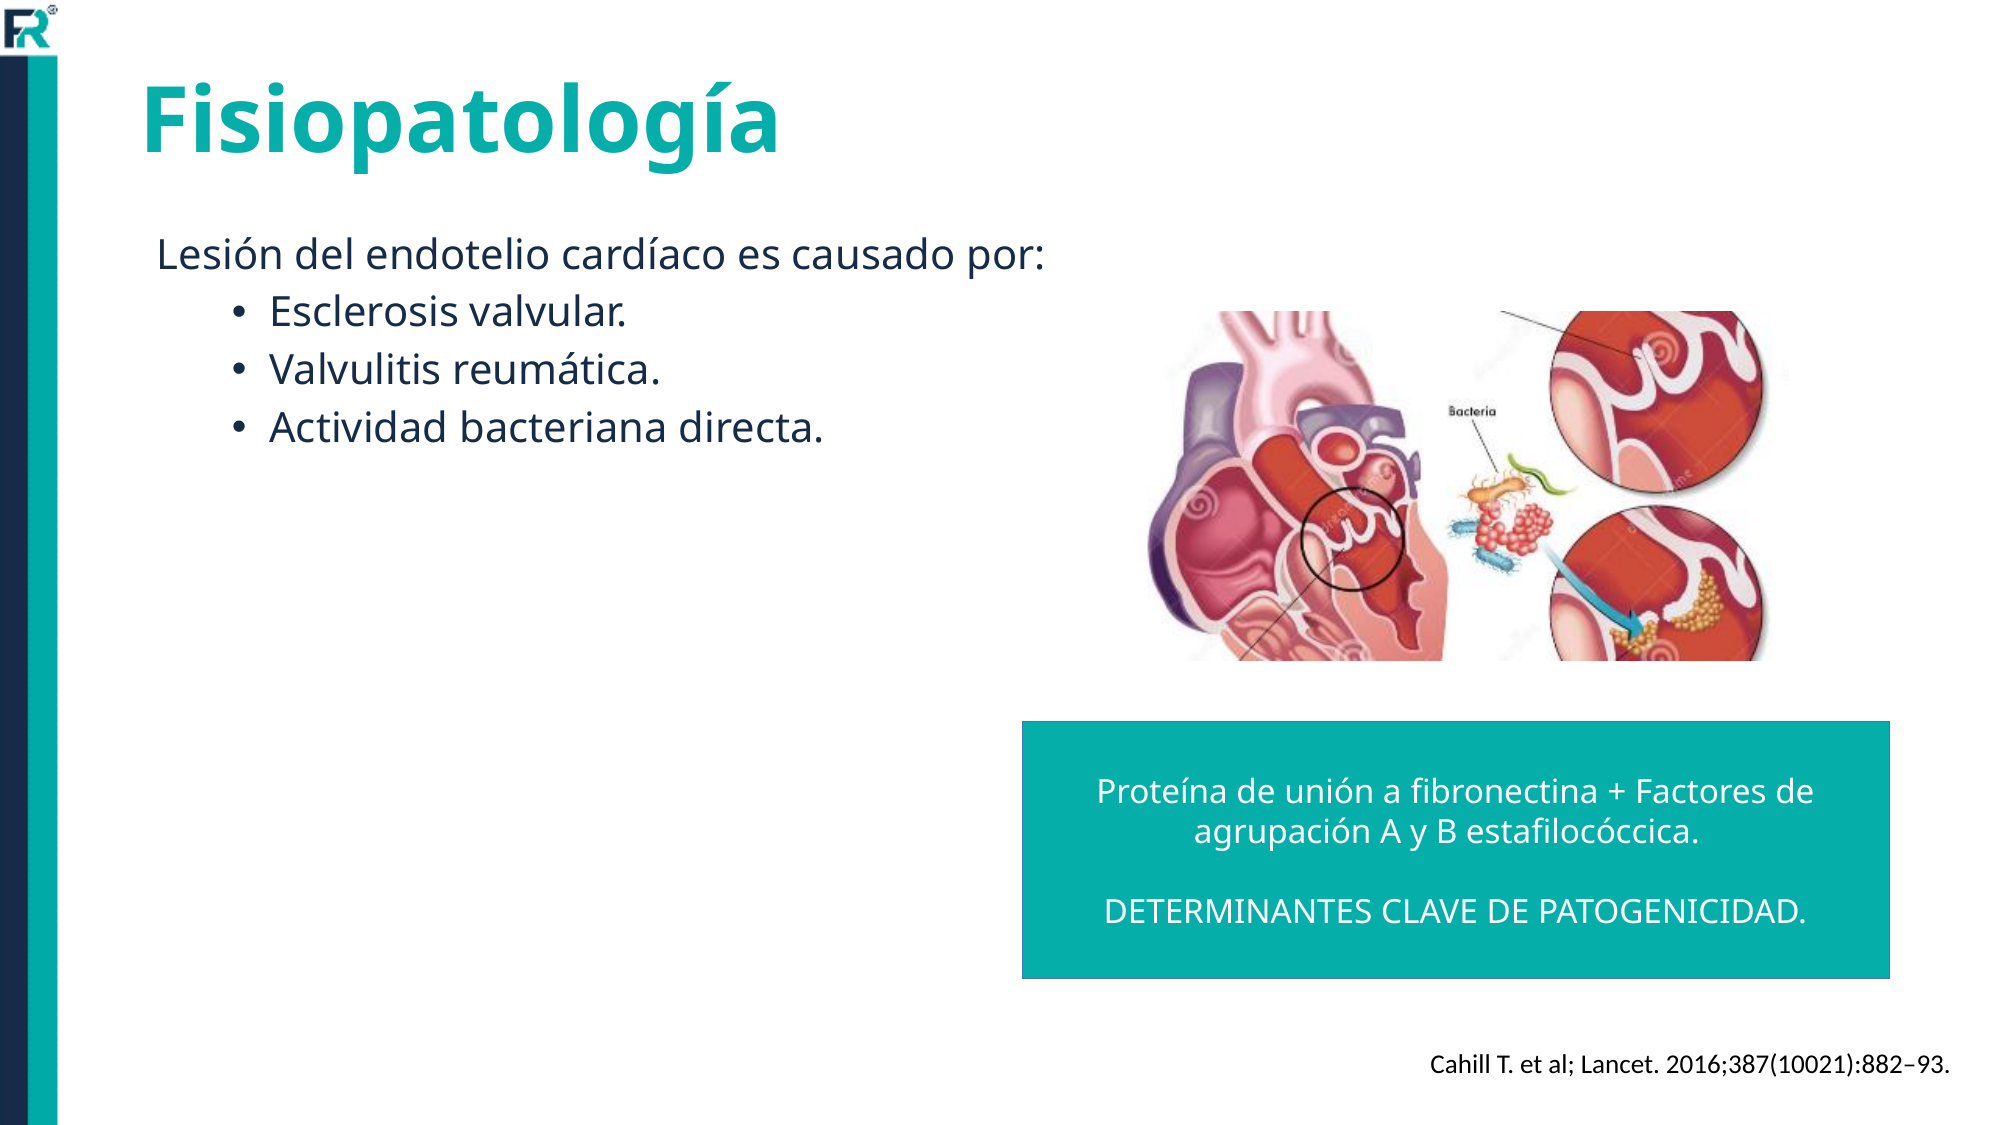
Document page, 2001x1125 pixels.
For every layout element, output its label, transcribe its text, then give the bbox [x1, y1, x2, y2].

title Fisiopatología [124, 17, 1586, 228]
picture [0, 0, 2001, 1125]
text_box Proteína de unión a fibronectina + Factores de agrupación A y B estafilocóccica. DETERMINANTES CLAVE DE PATOGENICIDAD. [1022, 721, 1890, 979]
list Lesión del endotelio cardíaco es causado por: Esclerosis valvular. Valvulitis reumática. Actividad bacteriana directa. [141, 225, 1820, 576]
text_box Cahill T. et al; Lancet. 2016;387(10021):882–93. [1415, 1039, 1972, 1087]
